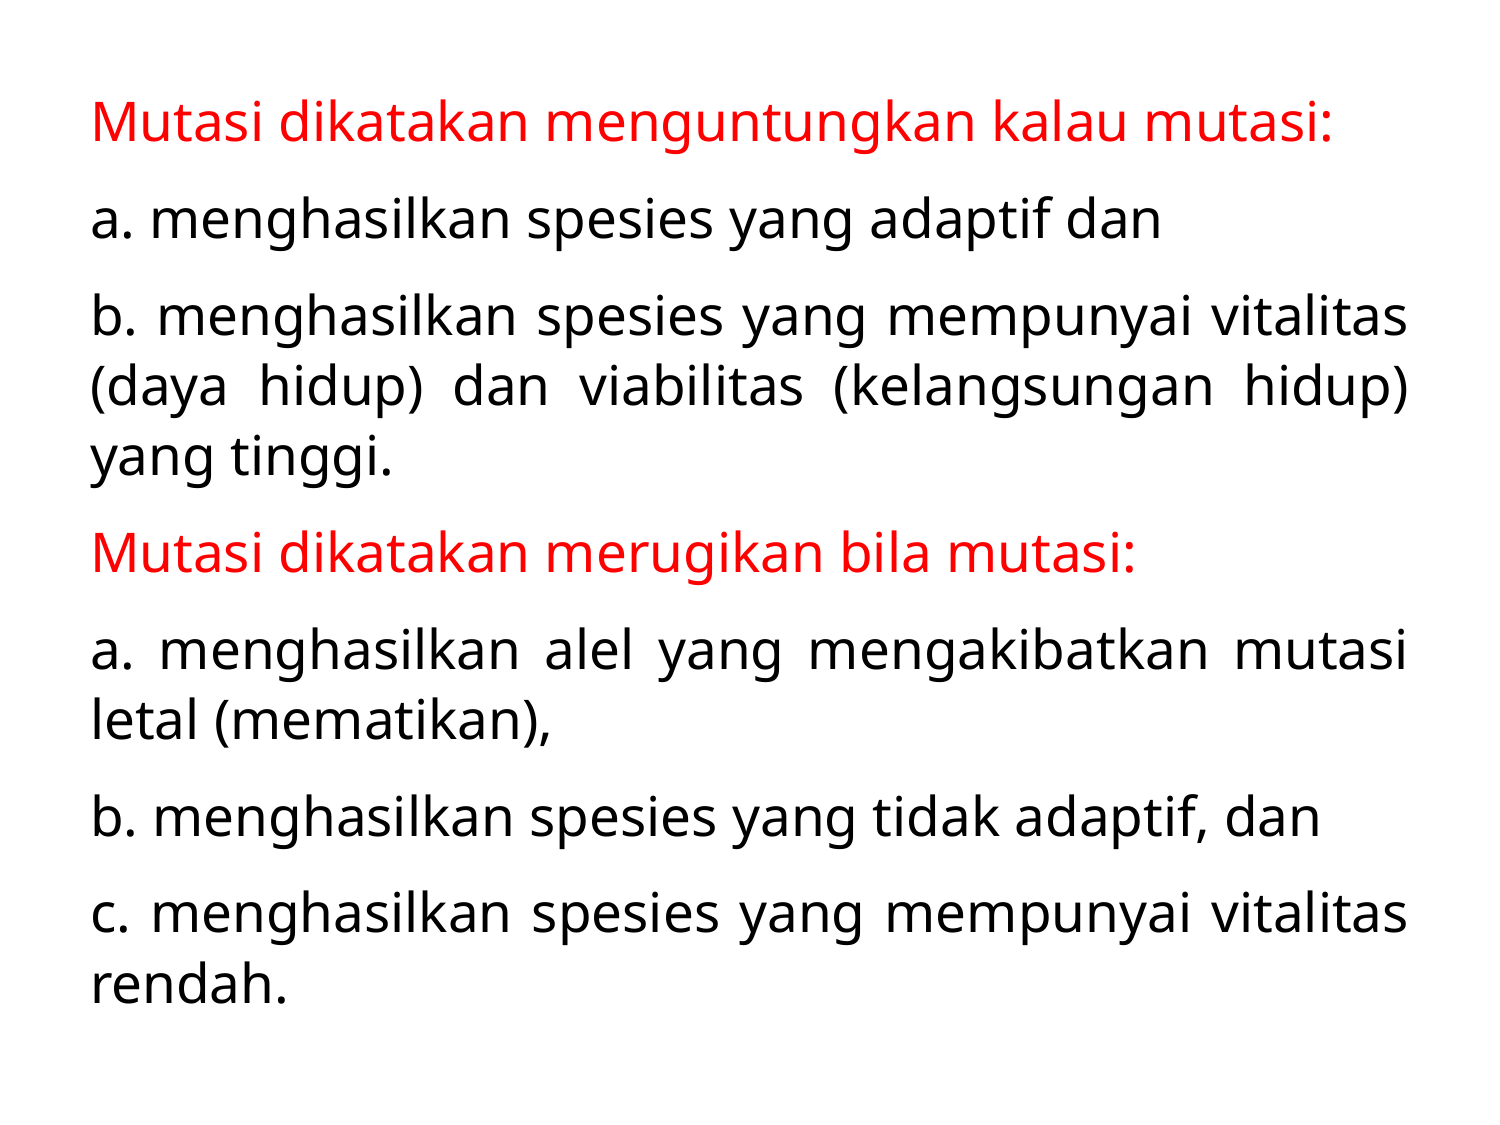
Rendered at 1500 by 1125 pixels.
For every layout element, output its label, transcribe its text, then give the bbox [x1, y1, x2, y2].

list Mutasi dikatakan menguntungkan kalau mutasi: a. menghasilkan spesies yang adaptif dan b. menghasilkan spesies yang mempunyai vitalitas (daya hidup) dan viabilitas (kelangsungan hidup) yang tinggi. Mutasi dikatakan merugikan bila mutasi: a. menghasilkan alel yang mengakibatkan mutasi letal (mematikan), b. menghasilkan spesies yang tidak adaptif, dan c. menghasilkan spesies yang mempunyai vitalitas rendah. [75, 75, 1425, 1038]
